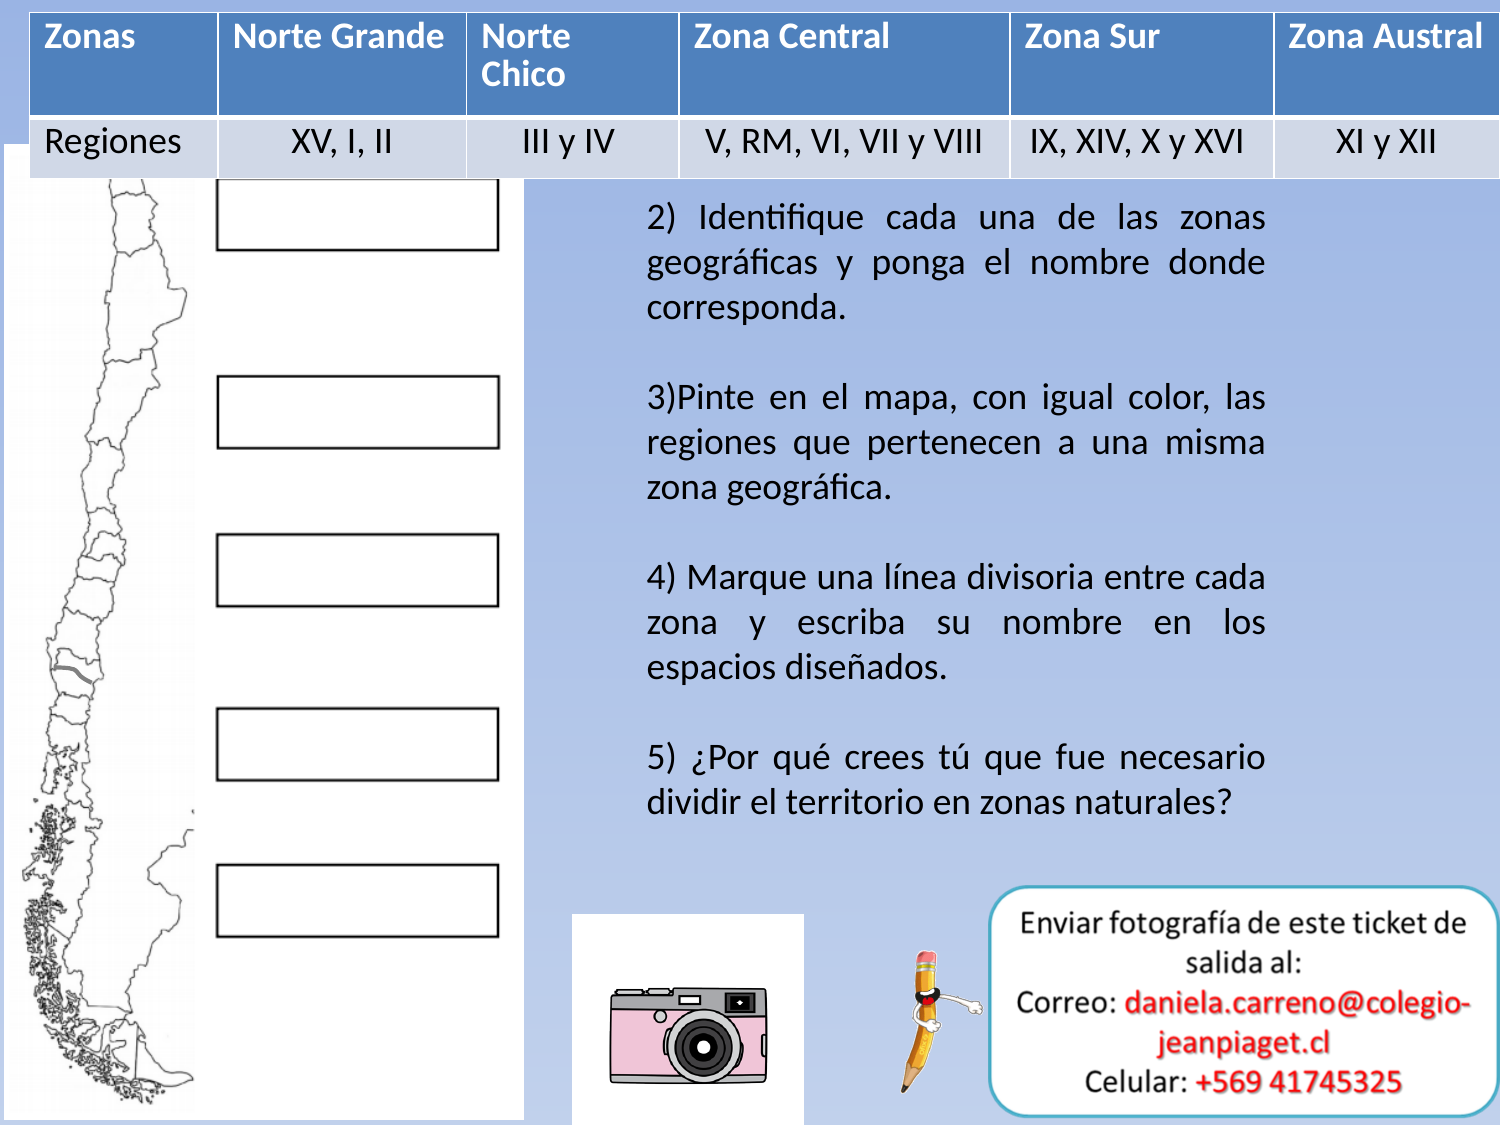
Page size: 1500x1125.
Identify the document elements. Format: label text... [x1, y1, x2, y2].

table_header Norte Grande [219, 13, 466, 115]
table_header Norte Chico [467, 13, 678, 115]
table_header Zona Austral [1275, 13, 1499, 115]
picture [825, 912, 1034, 1120]
table_cell V, RM, VI, VII y VIII [680, 120, 1009, 178]
table_cell XI y XII [1275, 120, 1499, 178]
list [988, 885, 1500, 1125]
table_header Zonas [30, 13, 217, 115]
table_header Zona Central [680, 13, 1009, 115]
table_header Zona Sur [1011, 13, 1273, 115]
table_cell XV, I, II [219, 120, 466, 143]
table_cell III y IV [467, 120, 678, 178]
picture [3, 144, 525, 1121]
picture [572, 914, 804, 1125]
table_cell IX, XIV, X y XVI [1011, 120, 1273, 178]
text_box 2) Identifique cada una de las zonas geográficas y ponga el nombre donde corresponda. 3)Pinte en el mapa, con igual color, las regiones que pertenecen a una misma zona geográfica. 4) Marque una línea divisoria entre cada zona y escriba su nombre en los espacios diseñados. 5) ¿Por qué crees tú que fue necesario dividir el territorio en zonas naturales? [631, 184, 1282, 830]
table_cell Regiones [30, 120, 217, 143]
